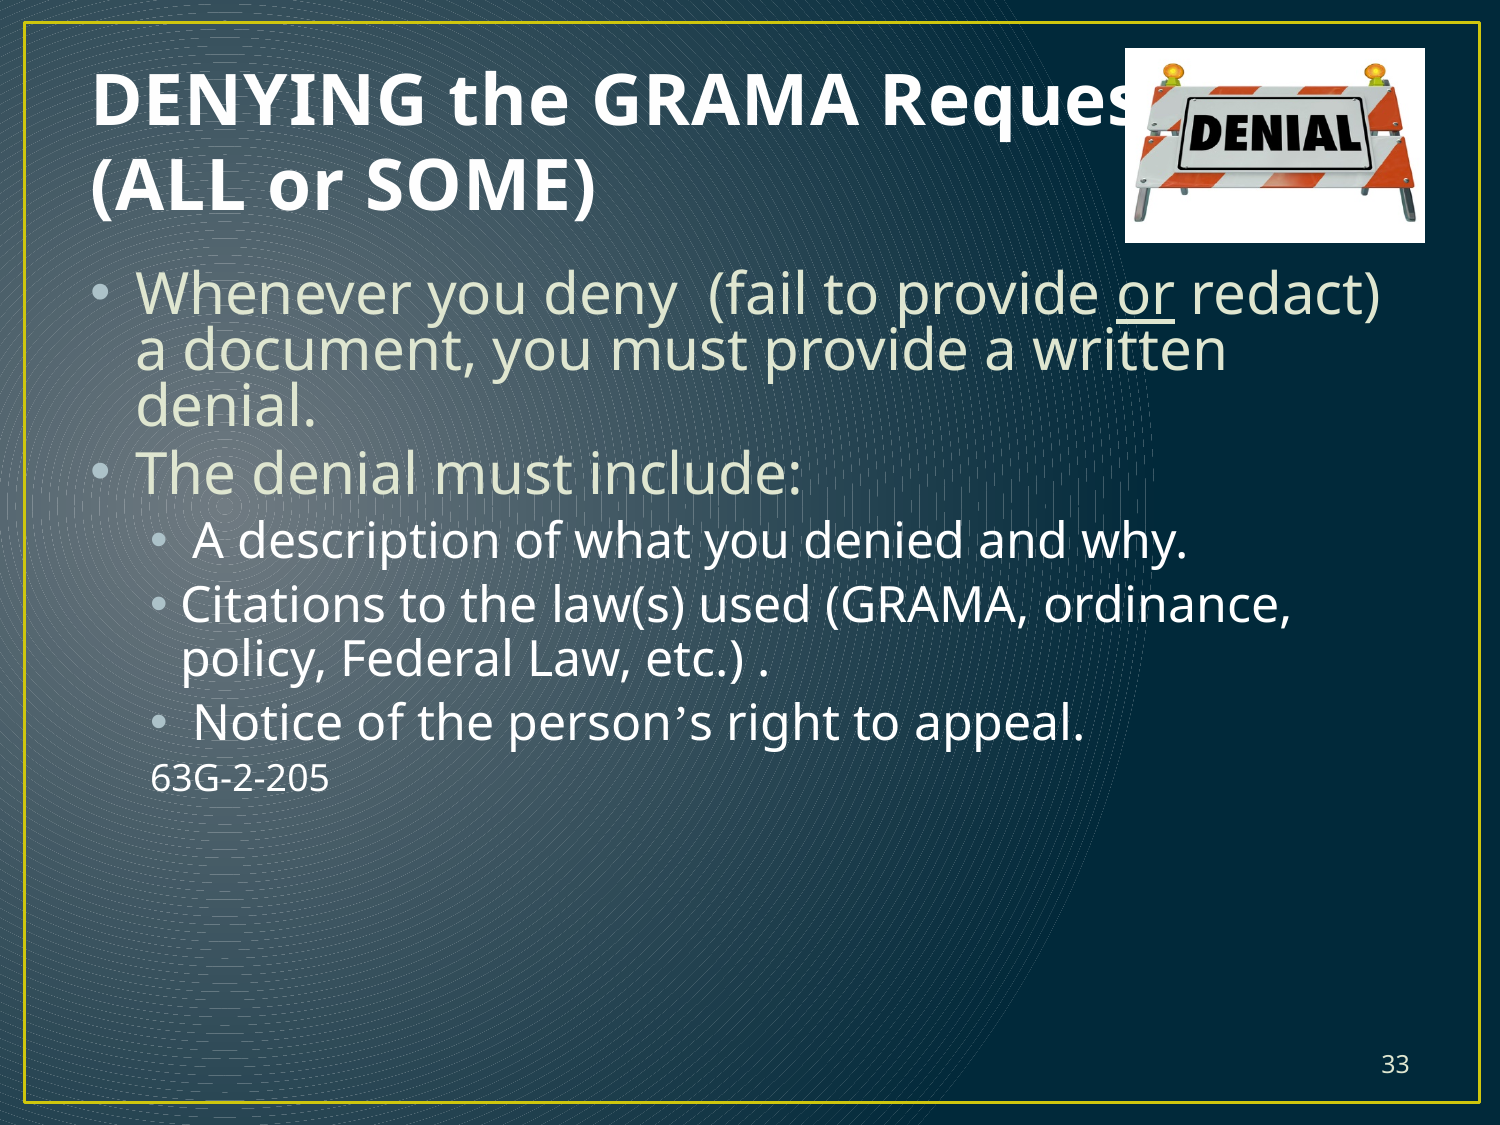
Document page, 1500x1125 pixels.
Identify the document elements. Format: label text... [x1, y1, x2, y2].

list Whenever you deny (fail to provide or redact) a document, you must provide a written denial. The denial must include: A description of what you denied and why. Citations to the law(s) used (GRAMA, ordinance, policy, Federal Law, etc.) . Notice of the person’s right to appeal. 63G-2-205 [75, 262, 1425, 1005]
slide_number 33 [1074, 1035, 1425, 1096]
title DENYING the GRAMA Request (ALL or SOME) [75, 45, 1125, 233]
picture [1124, 49, 1424, 242]
